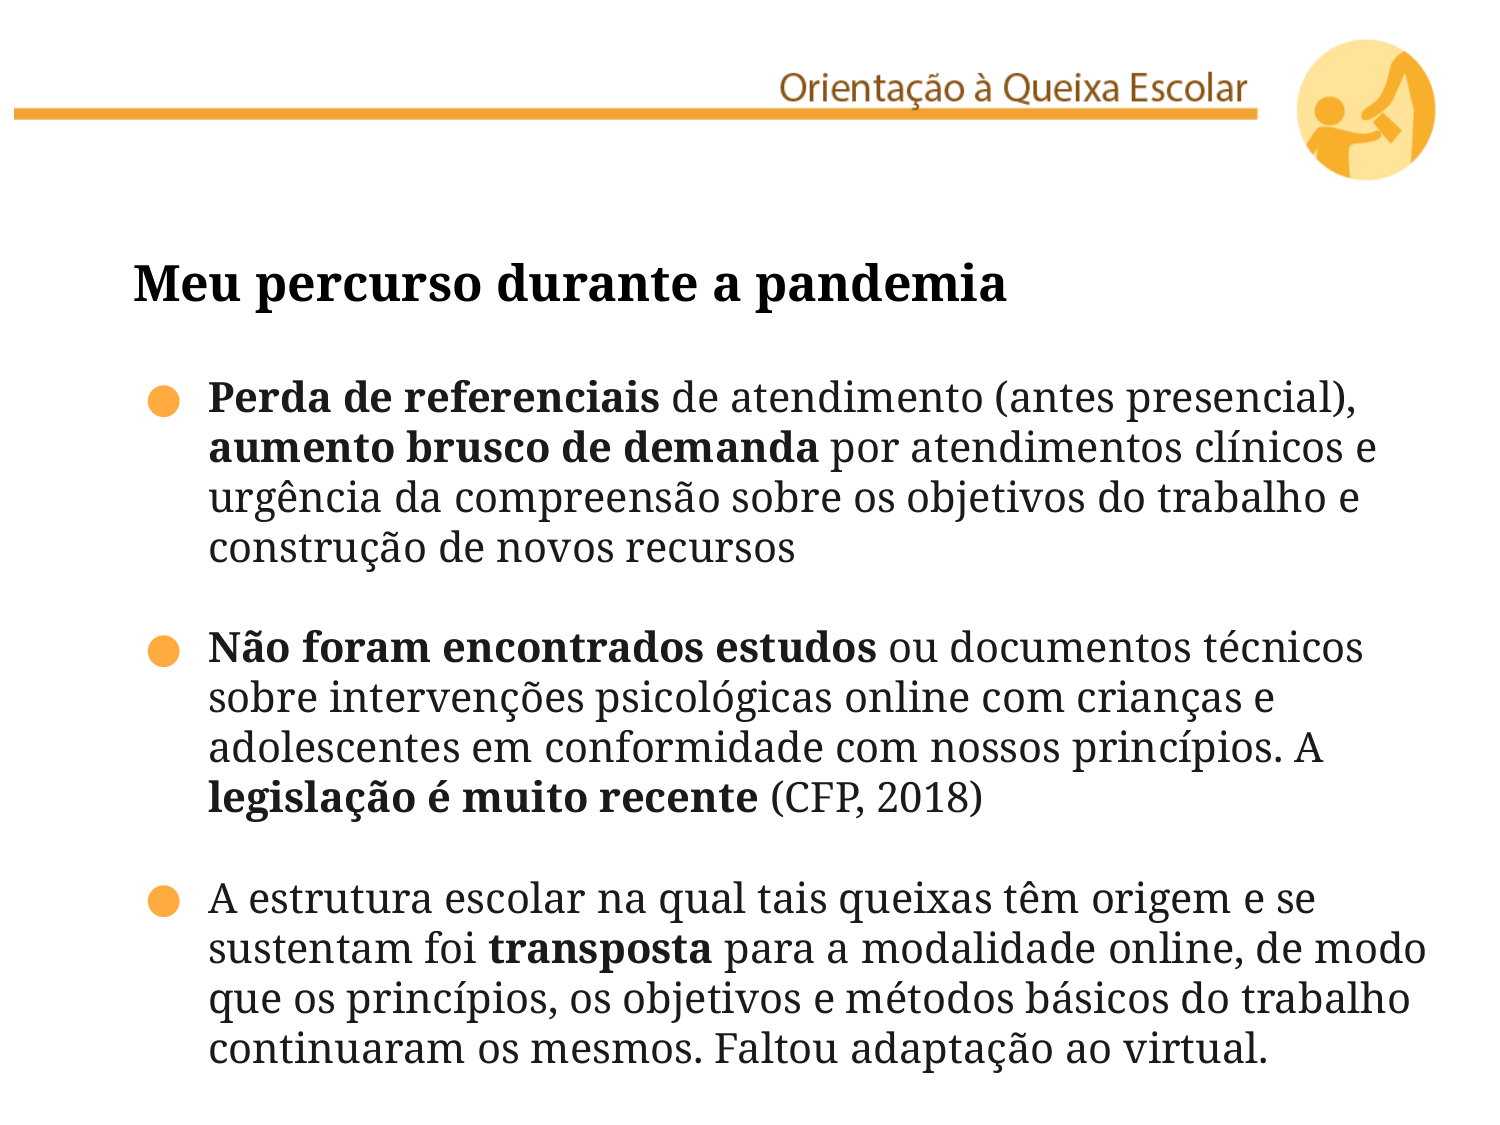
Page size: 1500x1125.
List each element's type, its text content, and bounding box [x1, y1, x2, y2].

text_box Meu percurso durante a pandemia Perda de referenciais de atendimento (antes presencial), aumento brusco de demanda por atendimentos clínicos e urgência da compreensão sobre os objetivos do trabalho e construção de novos recursos Não foram encontrados estudos ou documentos técnicos sobre intervenções psicológicas online com crianças e adolescentes em conformidade com nossos princípios. A legislação é muito recente (CFP, 2018) A estrutura escolar na qual tais queixas têm origem e se sustentam foi transposta para a modalidade online, de modo que os princípios, os objetivos e métodos básicos do trabalho continuaram os mesmos. Faltou adaptação ao virtual. [118, 239, 1446, 1057]
picture [14, 0, 1500, 231]
